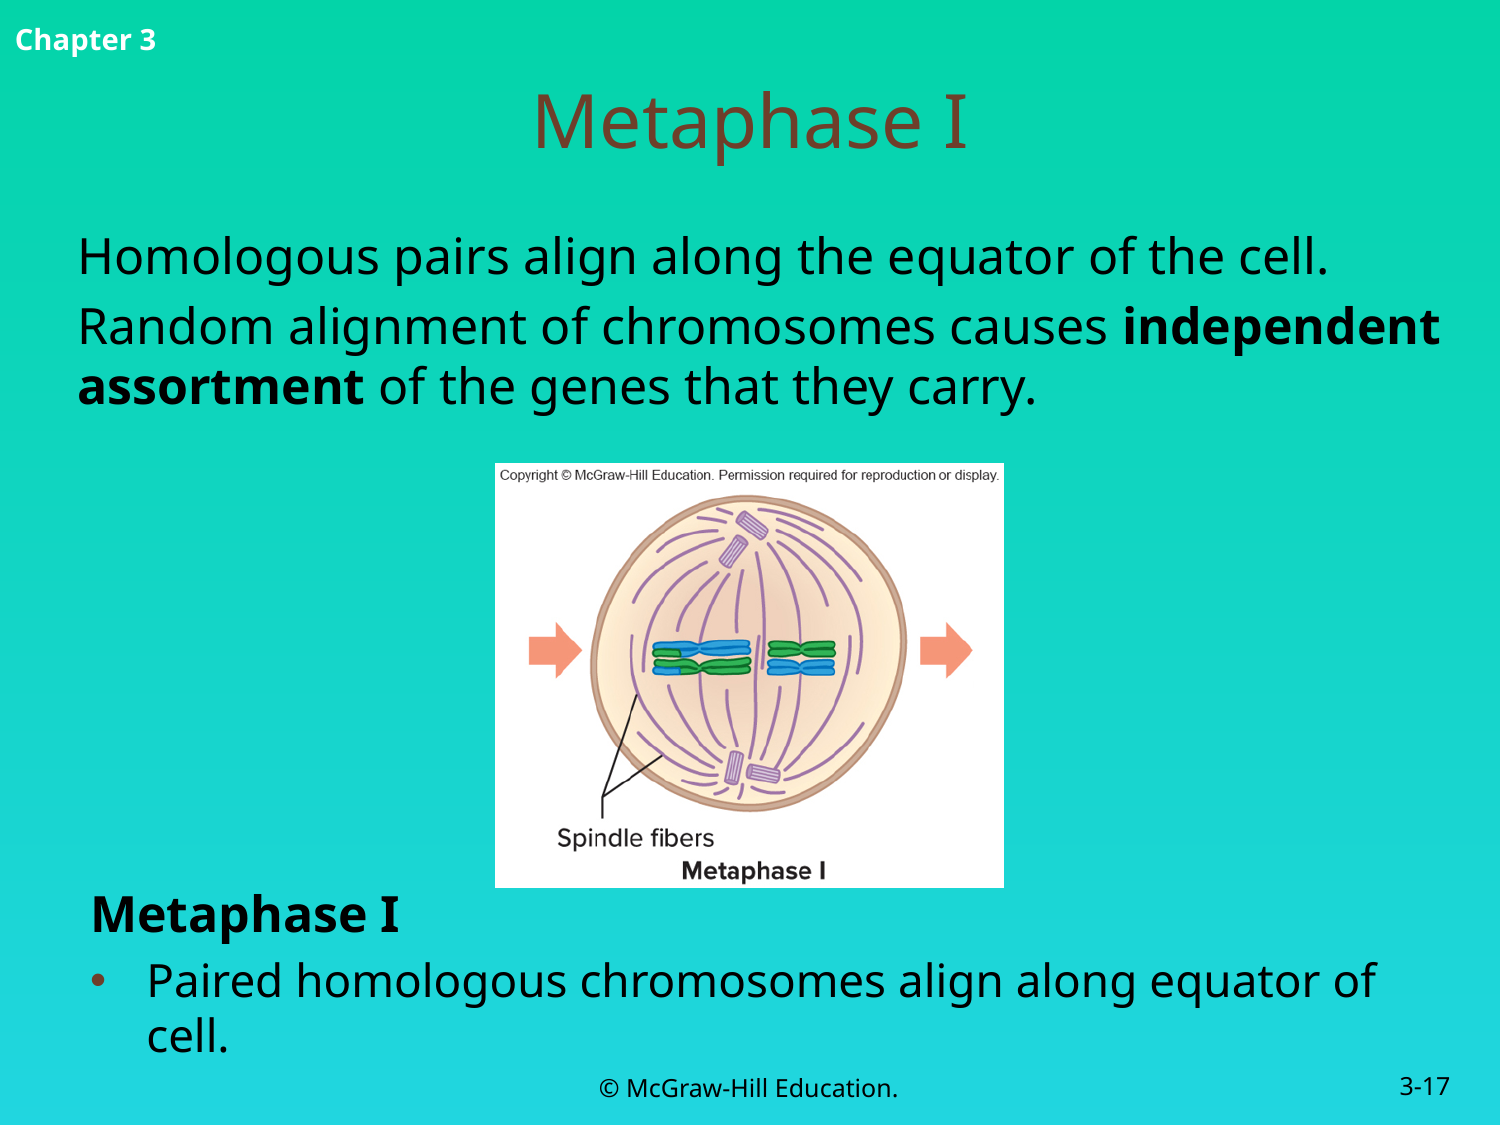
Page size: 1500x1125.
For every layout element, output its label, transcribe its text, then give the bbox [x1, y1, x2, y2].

list Metaphase I Paired homologous chromosomes align along equator of cell. [75, 875, 1425, 1063]
title Metaphase I [25, 24, 1475, 213]
picture [495, 463, 1005, 888]
list Homologous pairs align along the equator of the cell. Random alignment of chromosomes causes independent assortment of the genes that they carry. [62, 216, 1463, 475]
